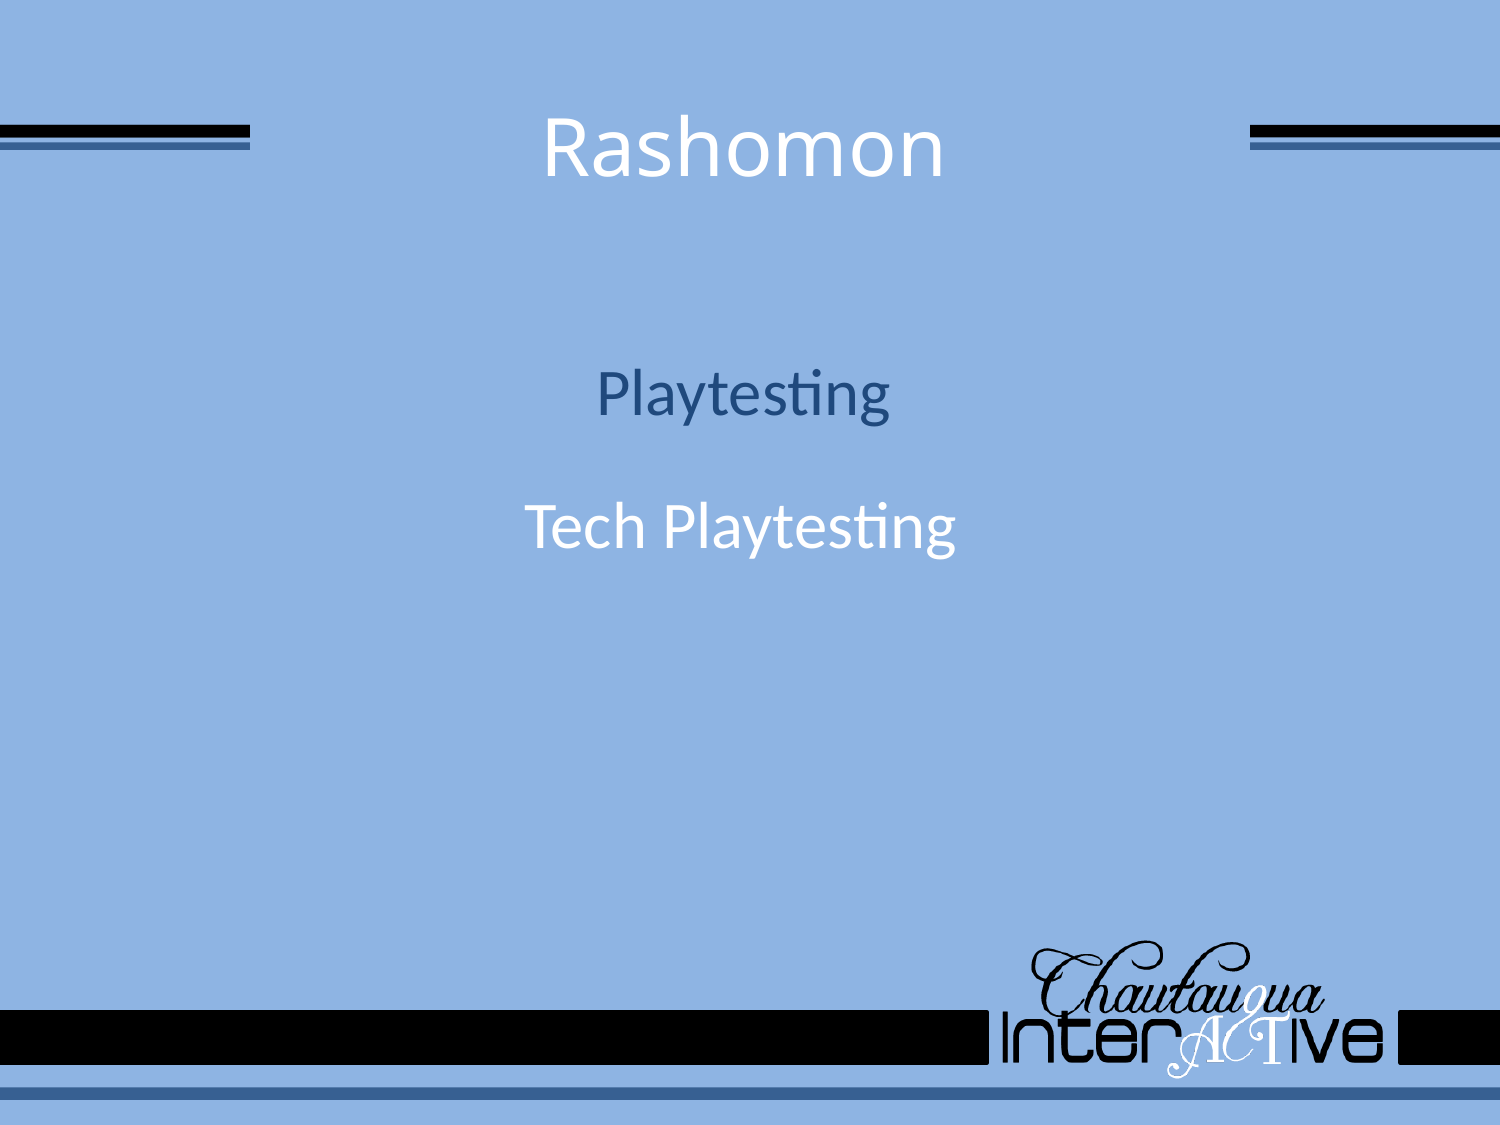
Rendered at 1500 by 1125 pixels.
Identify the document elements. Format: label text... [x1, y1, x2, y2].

text_box Tech Playtesting [509, 474, 973, 570]
text_box Playtesting [262, 341, 1225, 437]
title Rashomon [287, 87, 1200, 200]
picture [999, 940, 1383, 1087]
